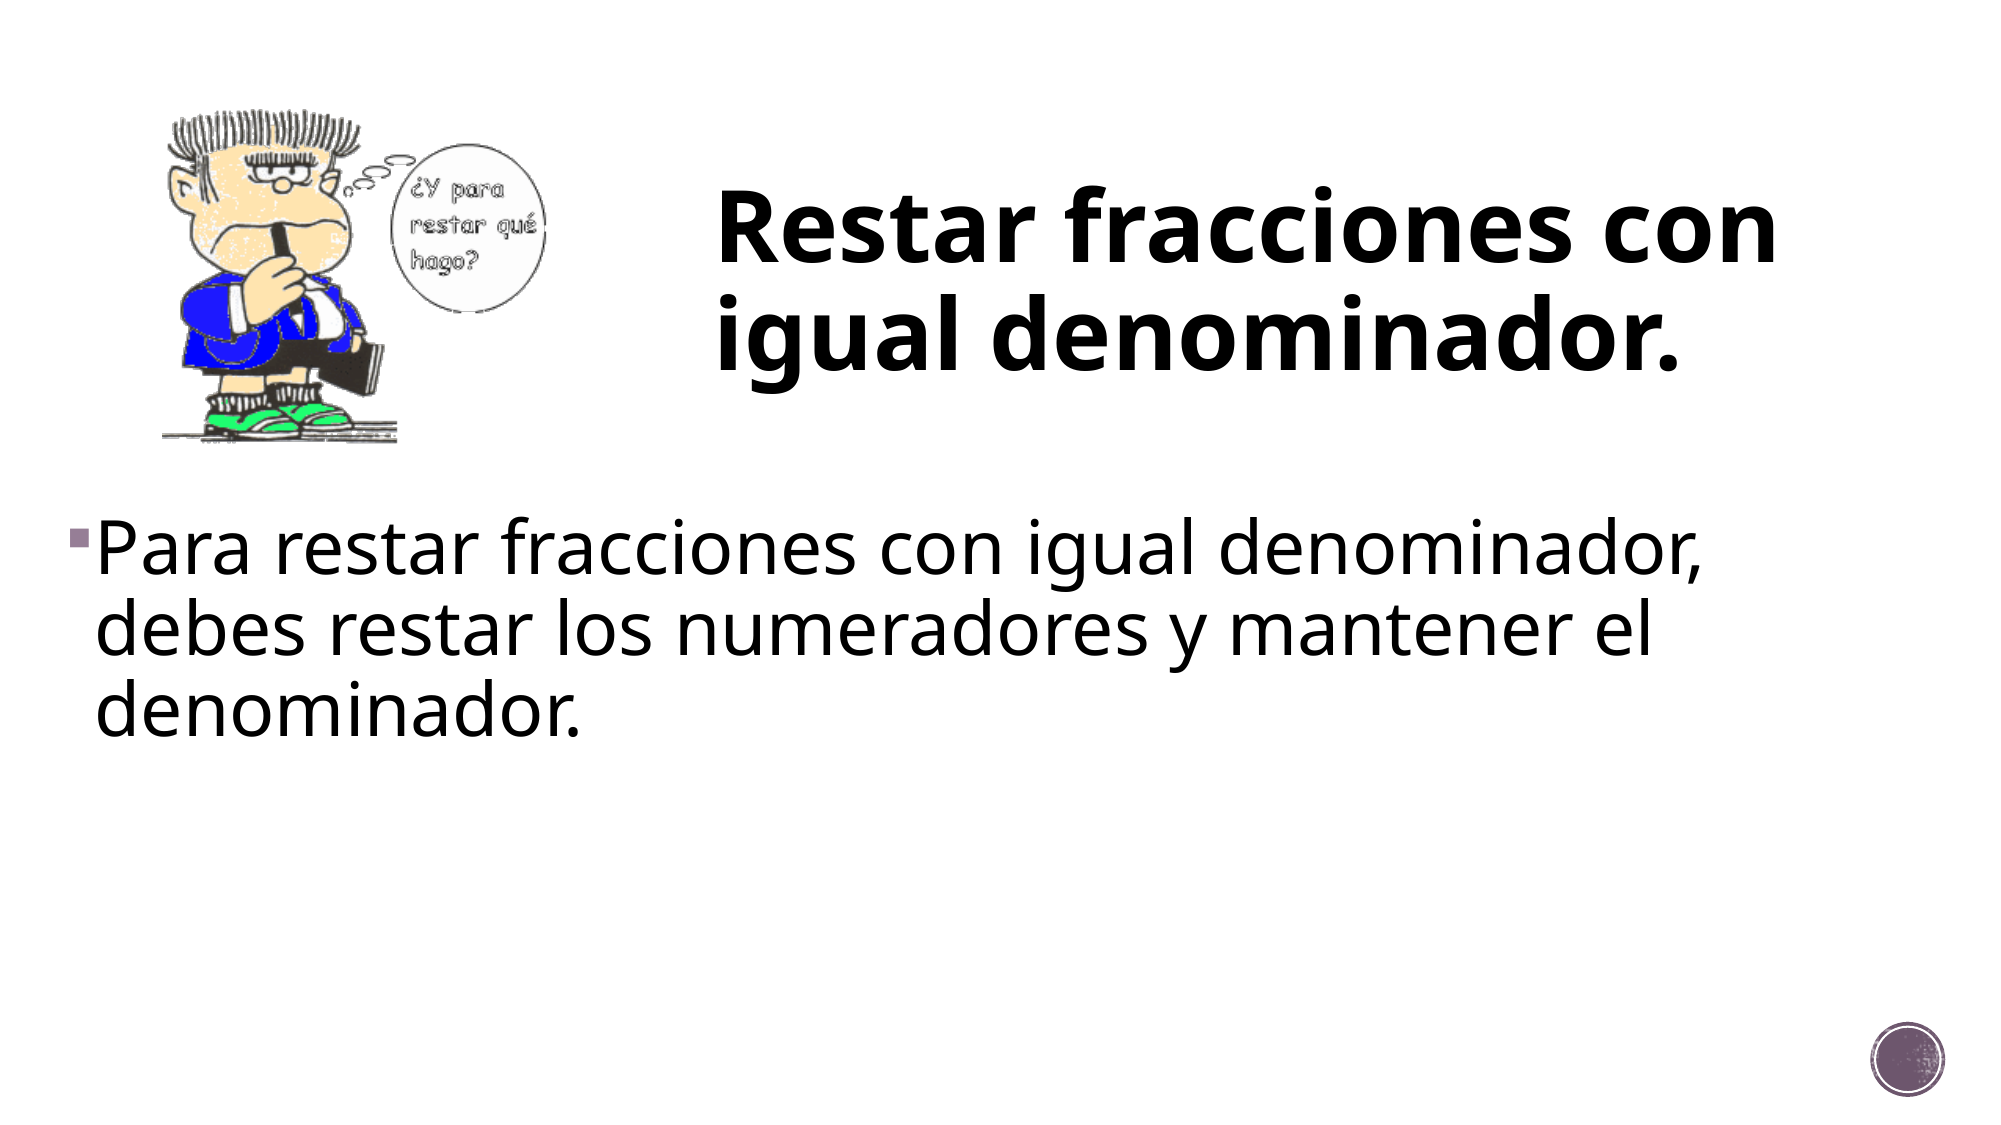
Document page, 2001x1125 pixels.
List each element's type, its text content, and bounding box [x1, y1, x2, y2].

list Para restar fracciones con igual denominador, debes restar los numeradores y mantener el denominador. [49, 502, 1951, 778]
picture [162, 105, 554, 459]
title Restar fracciones con igual denominador. [698, 154, 1860, 415]
